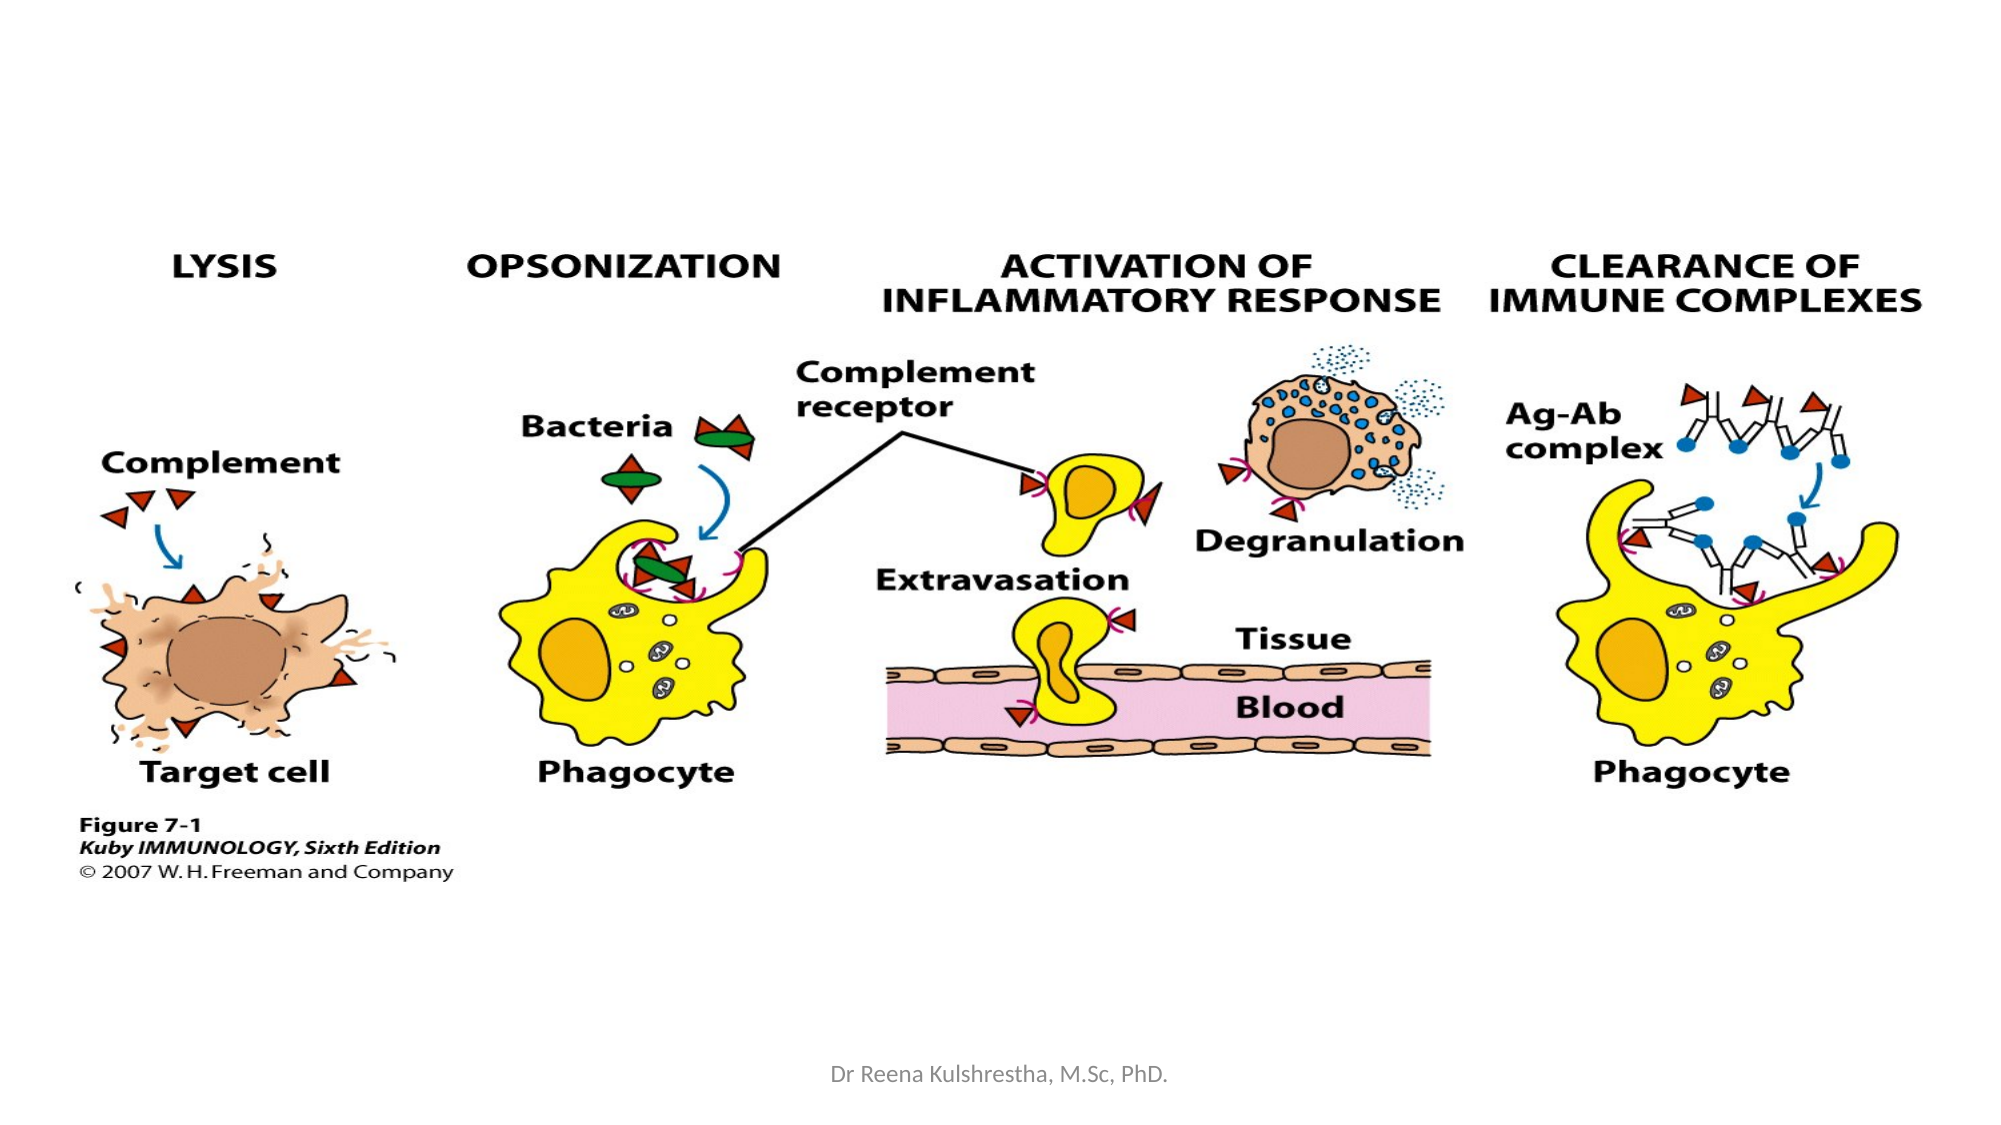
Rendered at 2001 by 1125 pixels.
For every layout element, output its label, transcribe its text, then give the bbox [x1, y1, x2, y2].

picture [66, 241, 1933, 885]
footer Dr Reena Kulshrestha, M.Sc, PhD. [662, 1042, 1338, 1103]
